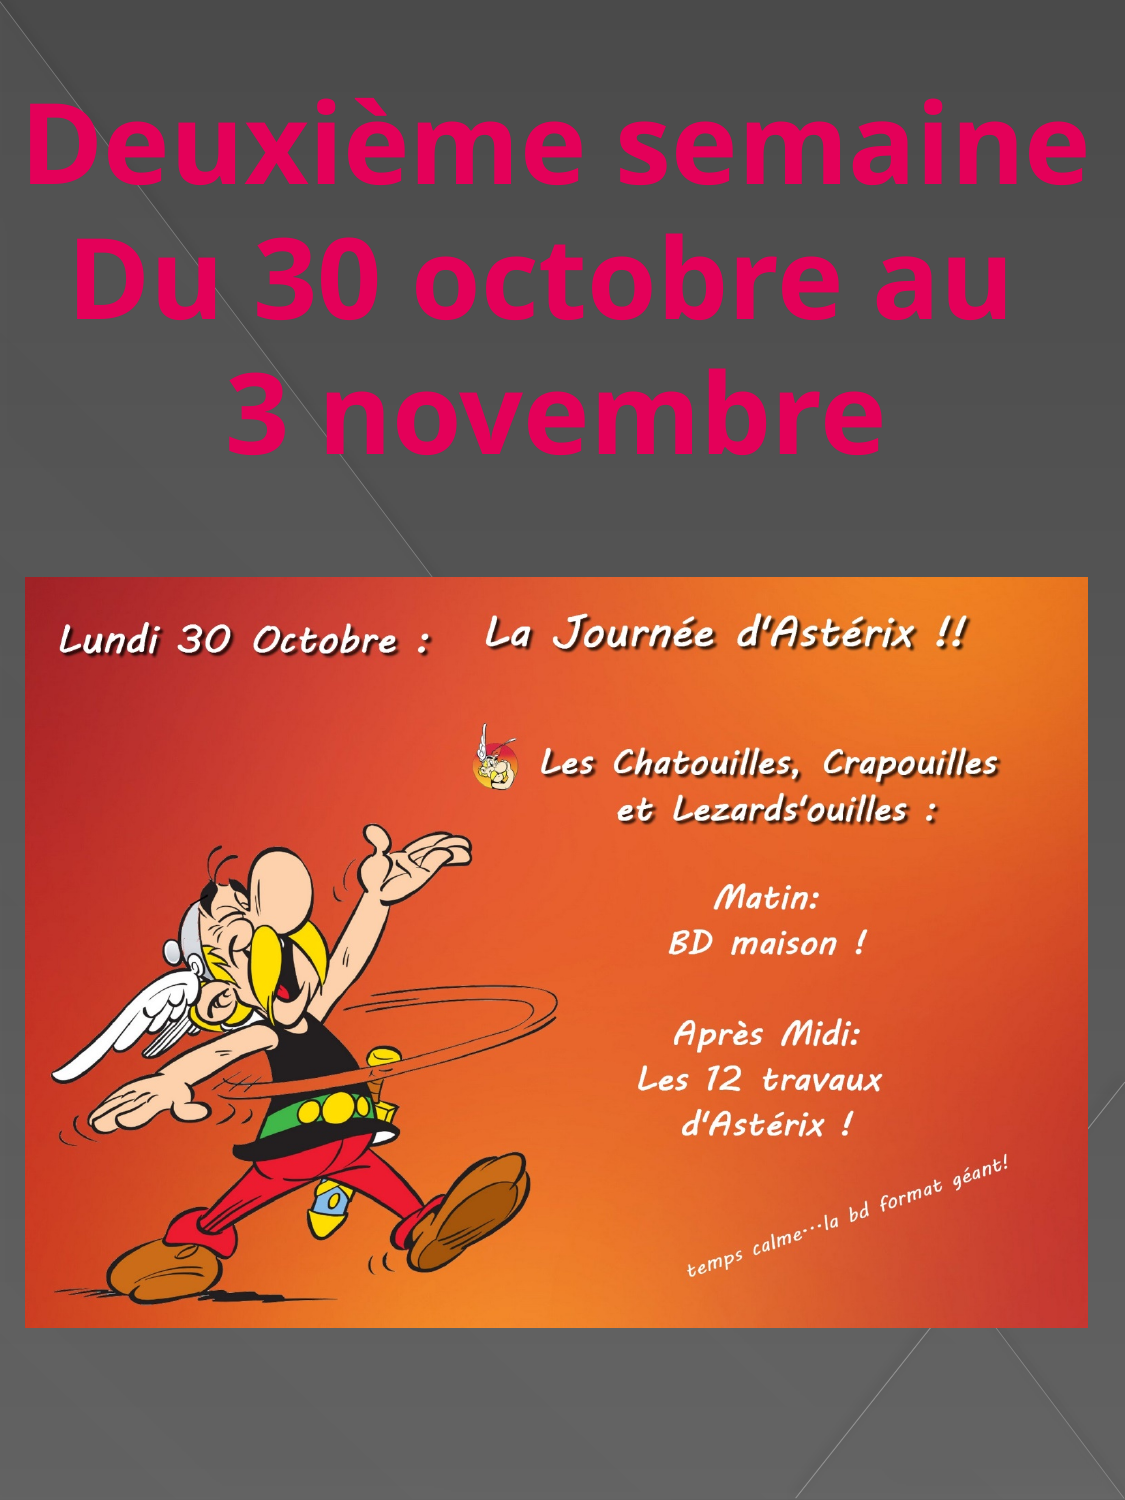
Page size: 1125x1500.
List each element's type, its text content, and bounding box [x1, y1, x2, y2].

text_box Deuxième semaine Du 30 octobre au 3 novembre [5, 64, 1107, 620]
picture [25, 576, 1088, 1329]
